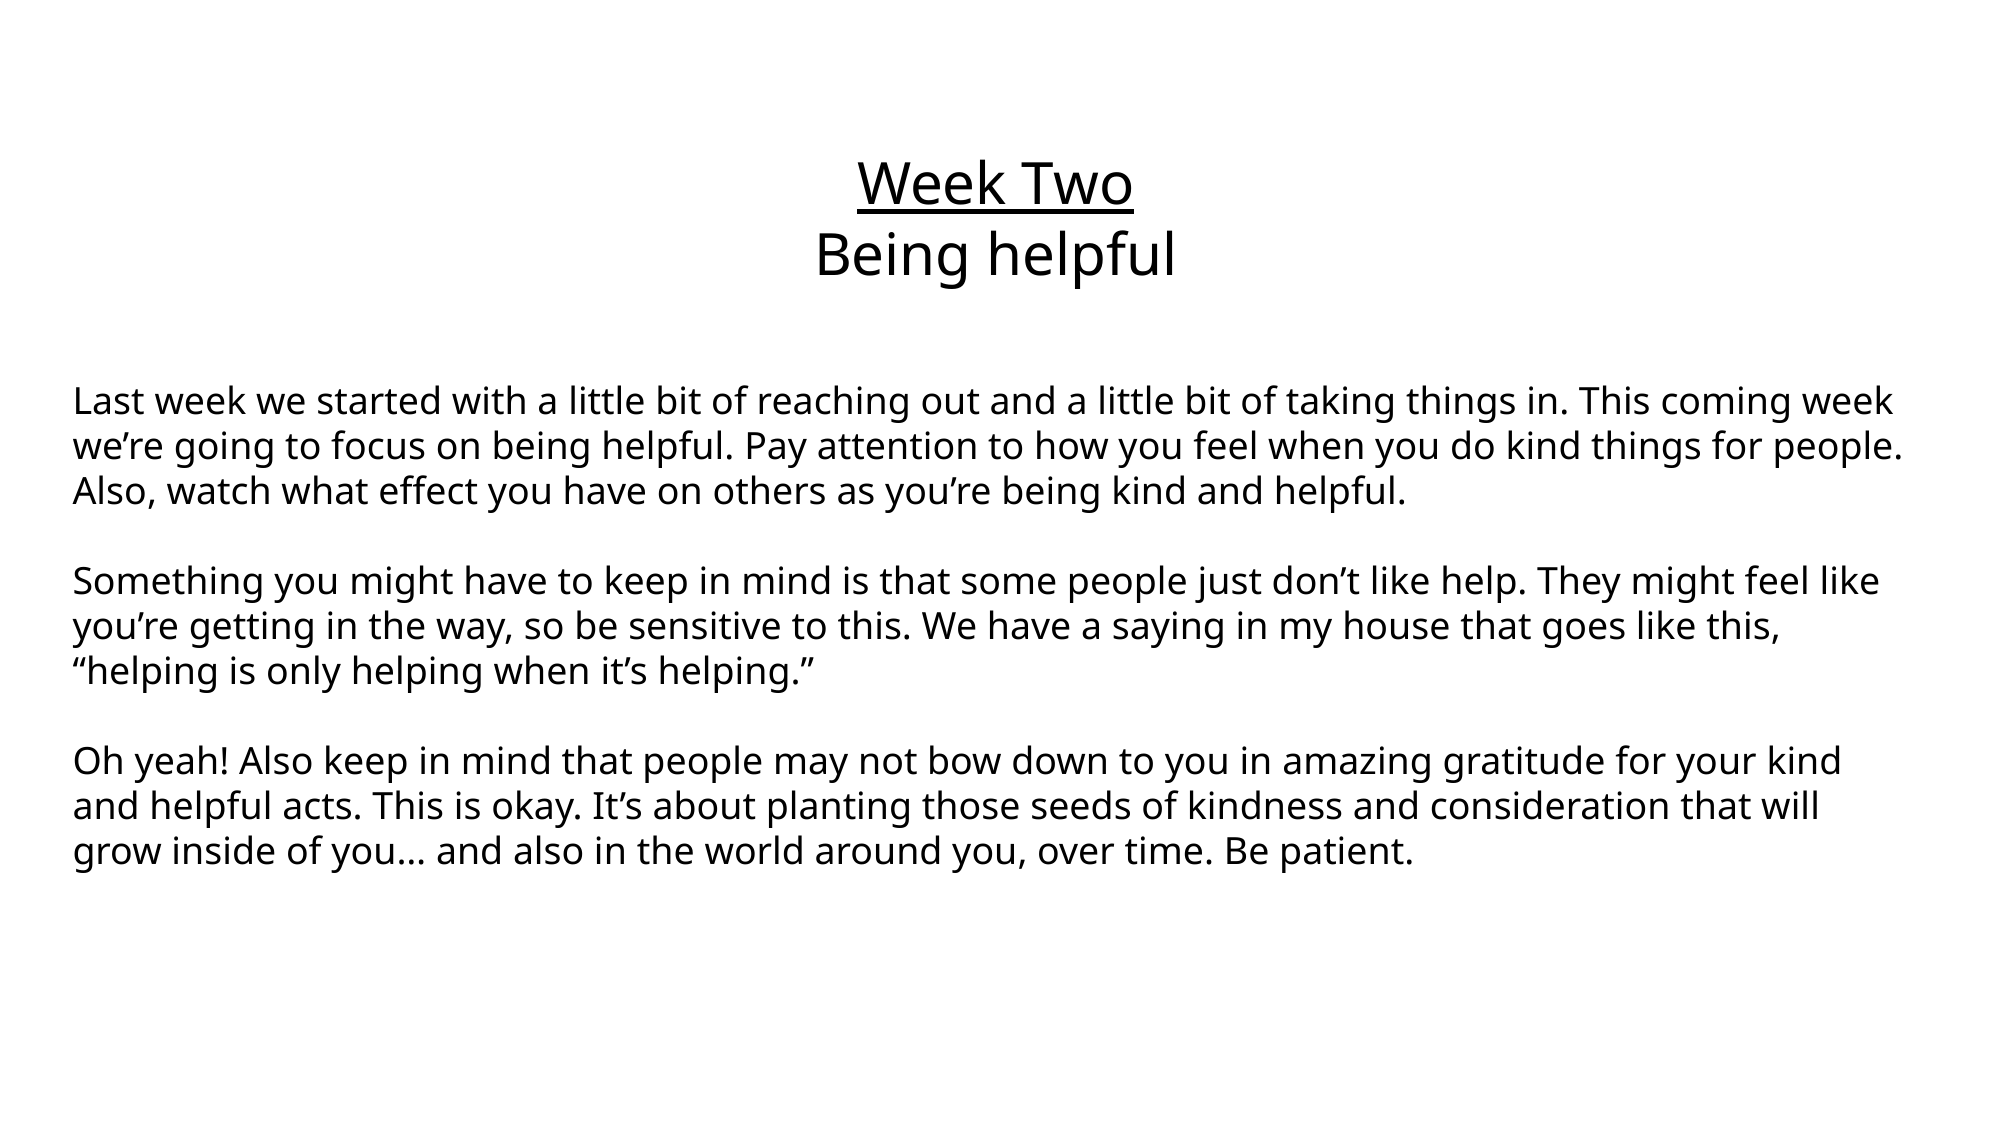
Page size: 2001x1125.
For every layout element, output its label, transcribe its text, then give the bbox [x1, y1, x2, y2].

text_box Week Two Being helpful Last week we started with a little bit of reaching out and a little bit of taking things in. This coming week we’re going to focus on being helpful. Pay attention to how you feel when you do kind things for people. Also, watch what effect you have on others as you’re being kind and helpful. Something you might have to keep in mind is that some people just don’t like help. They might feel like you’re getting in the way, so be sensitive to this. We have a saying in my house that goes like this, “helping is only helping when it’s helping.” Oh yeah! Also keep in mind that people may not bow down to you in amazing gratitude for your kind and helpful acts. This is okay. It’s about planting those seeds of kindness and consideration that will grow inside of you… and also in the world around you, over time. Be patient. [57, 0, 1934, 925]
